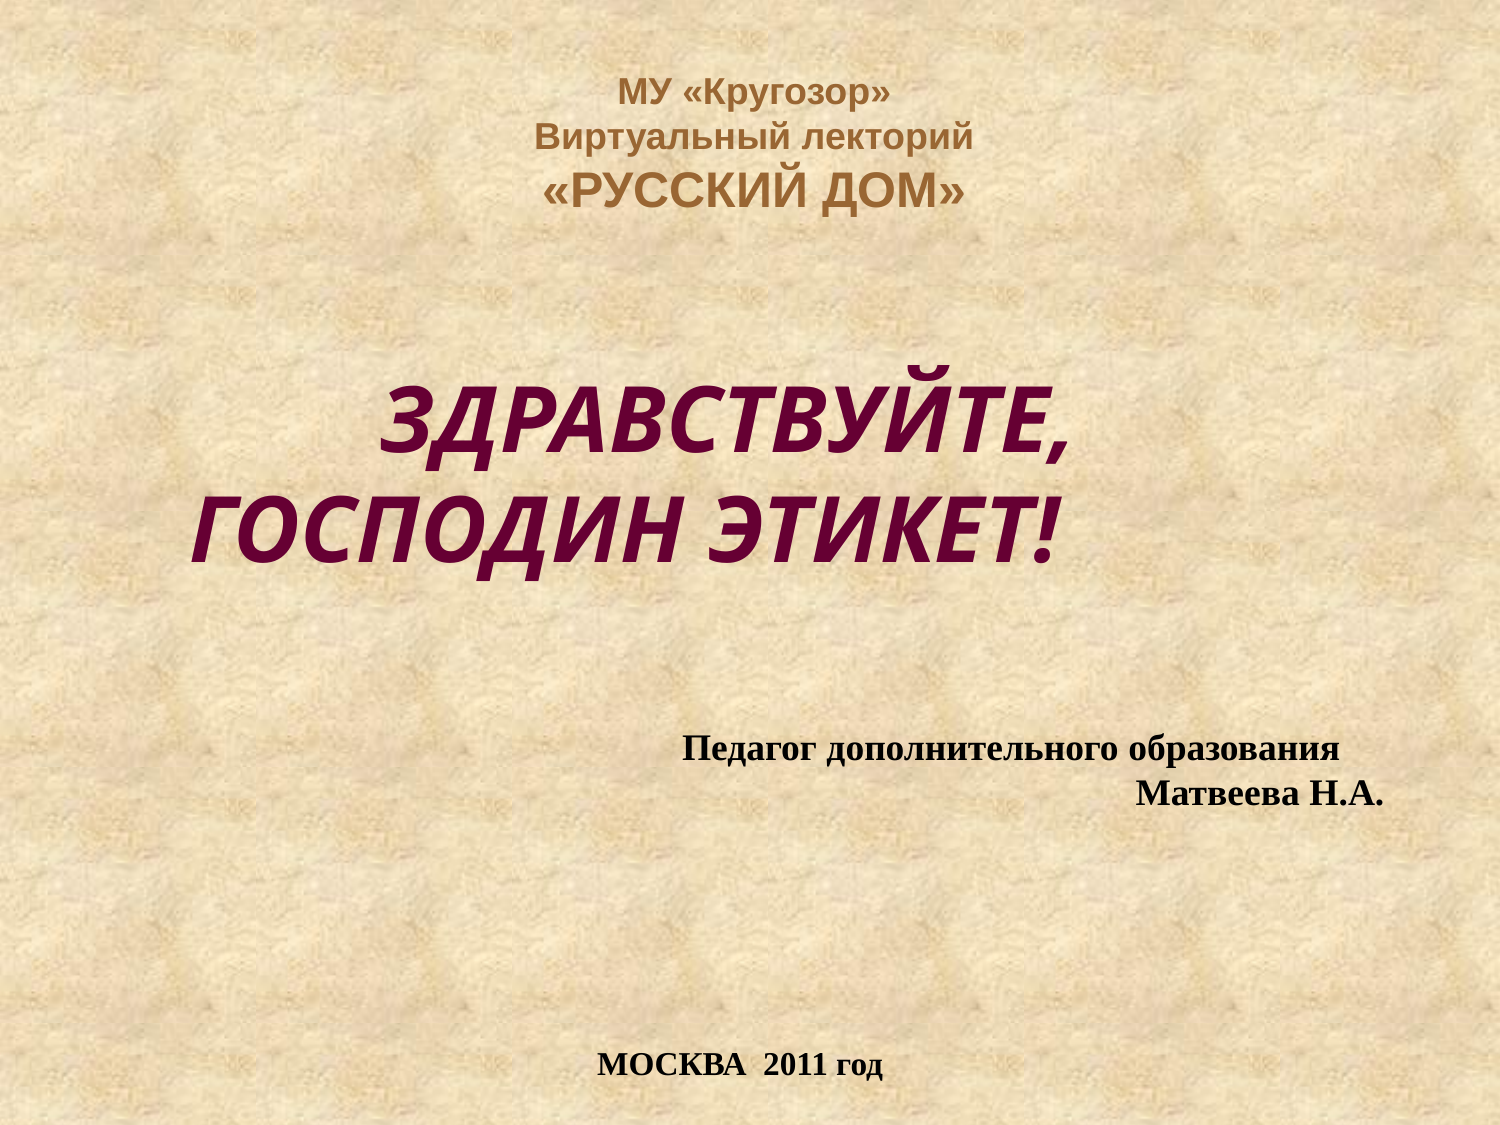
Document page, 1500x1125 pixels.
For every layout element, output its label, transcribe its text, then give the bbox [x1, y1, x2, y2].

text_box ЗДРАВСТВУЙТЕ, ГОСПОДИН ЭТИКЕТ! [174, 353, 1152, 698]
text_box Педагог дополнительного образования Матвеева Н.А. [667, 715, 1400, 821]
picture [0, 0, 1500, 1125]
text_box МОСКВА 2011 год [454, 1034, 1026, 1090]
text_box МУ «Кругозор» Виртуальный лекторий «РУССКИЙ ДОМ» [274, 0, 1235, 490]
